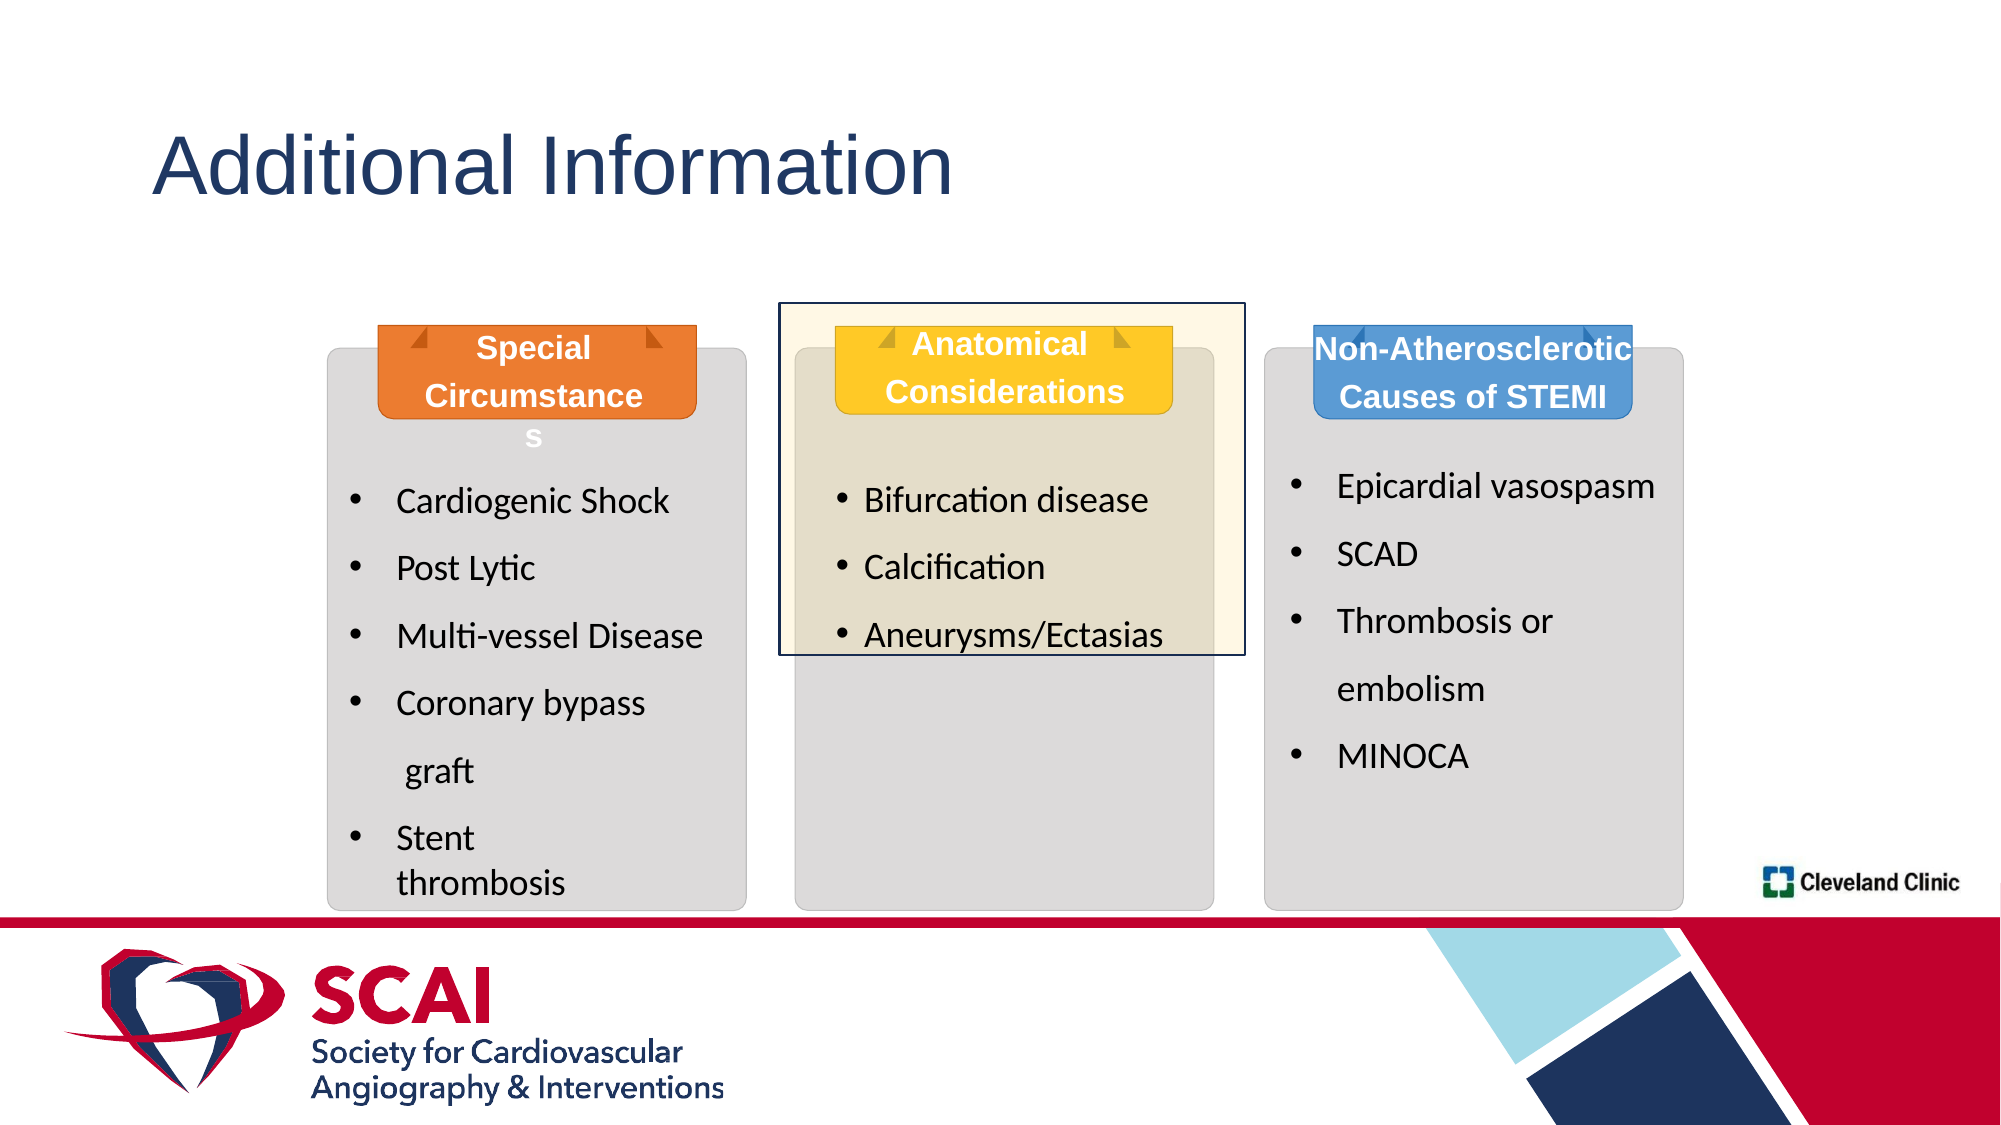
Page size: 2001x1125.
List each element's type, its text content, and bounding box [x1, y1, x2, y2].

picture [310, 1037, 724, 1106]
text_box Special Circumstances [416, 315, 659, 451]
text_box [410, 340, 416, 349]
text_box Epicardial vasospasm SCAD Thrombosis or embolism MINOCA [1287, 436, 1662, 777]
text_box [1754, 856, 1961, 907]
text_box Non-Atherosclerotic Causes of STEMI [1311, 317, 1635, 416]
text_box [327, 348, 747, 911]
text_box [1264, 347, 1684, 911]
title Additional Information [150, 109, 961, 300]
text_box Cardiogenic Shock Post Lytic Multi-vessel Disease Coronary bypass graft Stent thrombosis [347, 451, 709, 904]
text_box Anatomical Considerations Bifurcation disease Calcification Aneurysms/Ectasias [779, 302, 1246, 655]
text_box [795, 655, 1214, 911]
text_box [659, 325, 697, 419]
text_box [378, 325, 416, 419]
